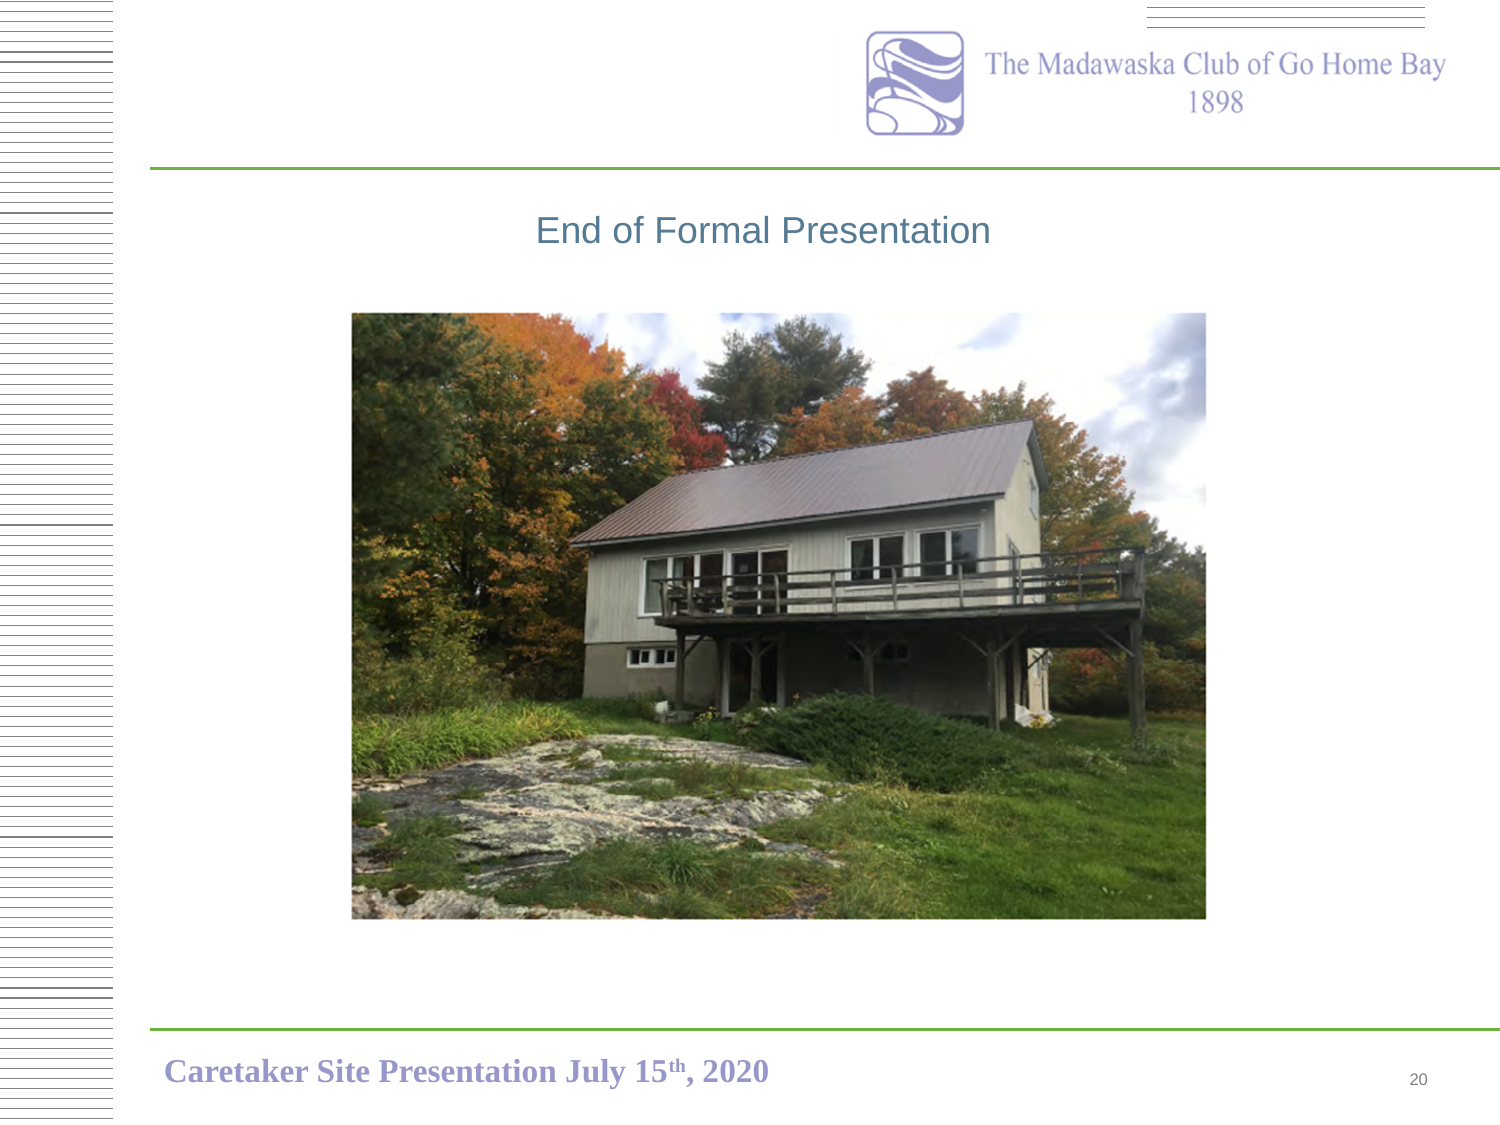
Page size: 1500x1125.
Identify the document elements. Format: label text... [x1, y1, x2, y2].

picture [837, 29, 1481, 140]
text_box Caretaker Site Presentation July 15th, 2020 [148, 1035, 818, 1097]
picture [297, 268, 1268, 993]
slide_number 20 [1390, 1048, 1443, 1109]
list End of Formal Presentation [148, 182, 1379, 971]
